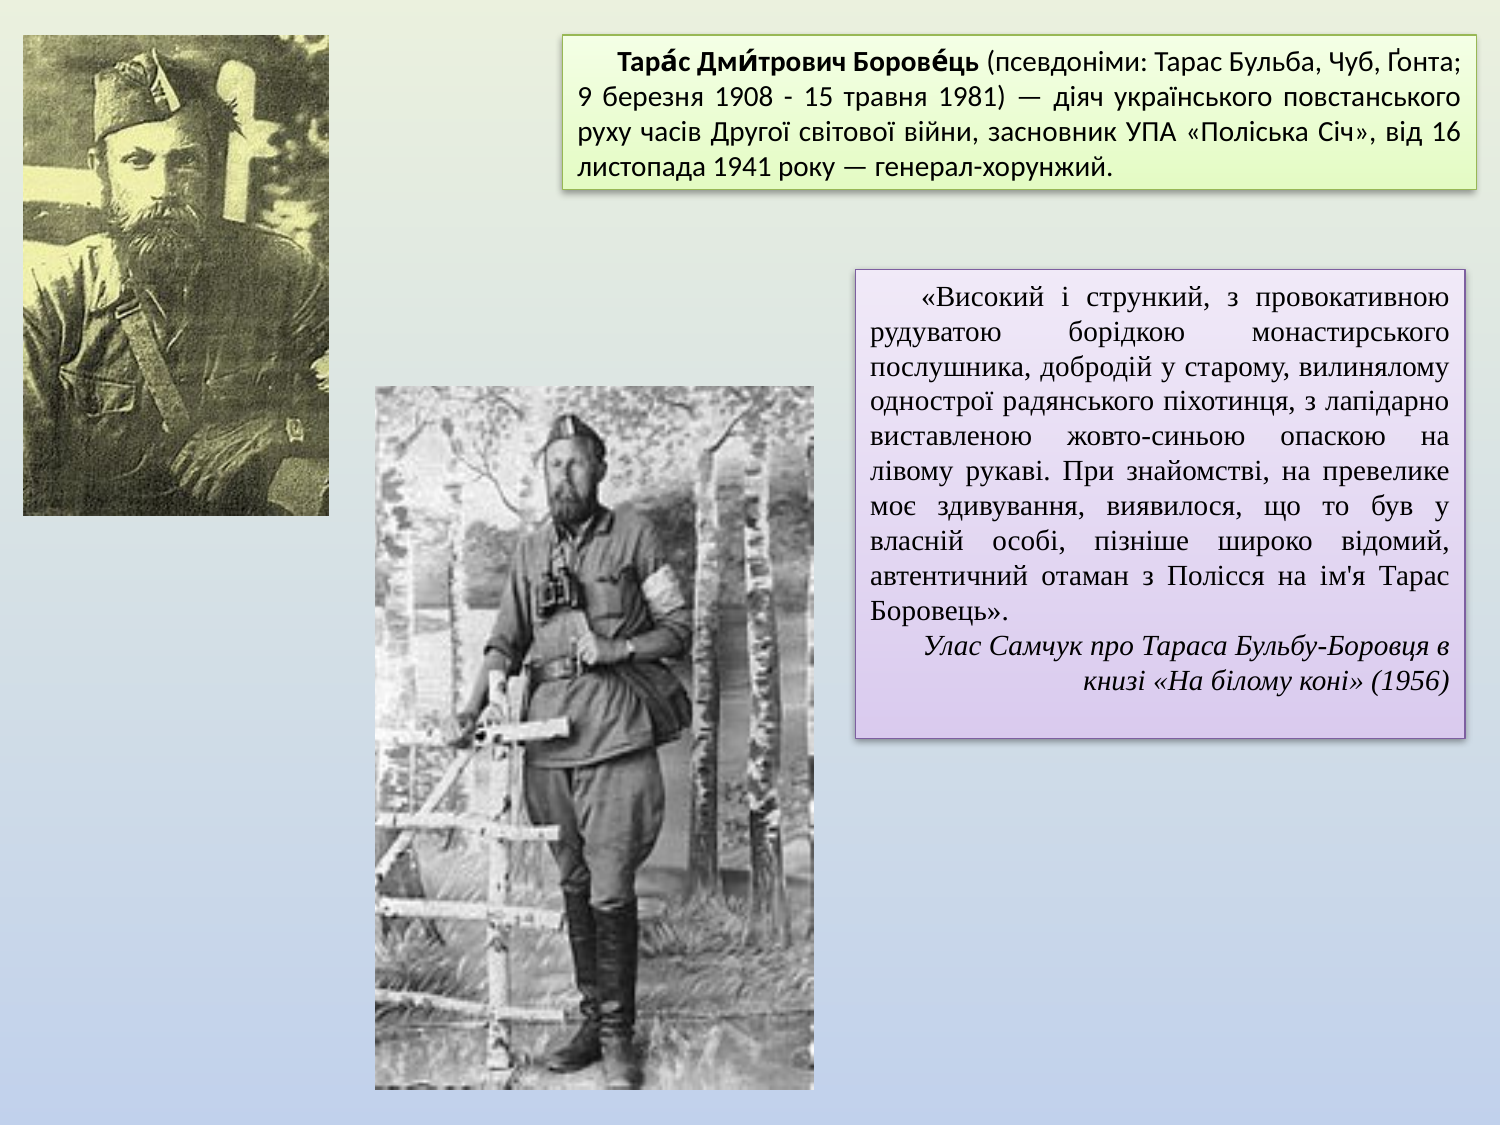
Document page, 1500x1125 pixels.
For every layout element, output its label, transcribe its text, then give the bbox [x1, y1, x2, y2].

picture [374, 386, 814, 1090]
text_box «Високий і стрункий, з провокативною рудуватою борідкою монастирського послушника, добродій у старому, вилинялому однострої радянського піхотинця, з лапідарно виставленою жовто-синьою опаскою на лівому рукаві. При знайомстві, на превелике моє здивування, виявилося, що то був у власній особі, пізніше широко відомий, автентичний отаман з Полісся на ім'я Тарас Боровець». Улас Самчук про Тараса Бульбу-Боровця в книзі «На білому коні» (1956) [855, 269, 1466, 739]
text_box Тара́с Дми́трович Борове́ць (псевдоніми: Тарас Бульба, Чуб, Ґонта; 9 березня 1908 - 15 травня 1981) — діяч українського повстанського руху часів Другої світової війни, засновник УПА «Поліська Січ», від 16 листопада 1941 року — генерал-хорунжий. [562, 34, 1477, 190]
picture [23, 34, 329, 516]
